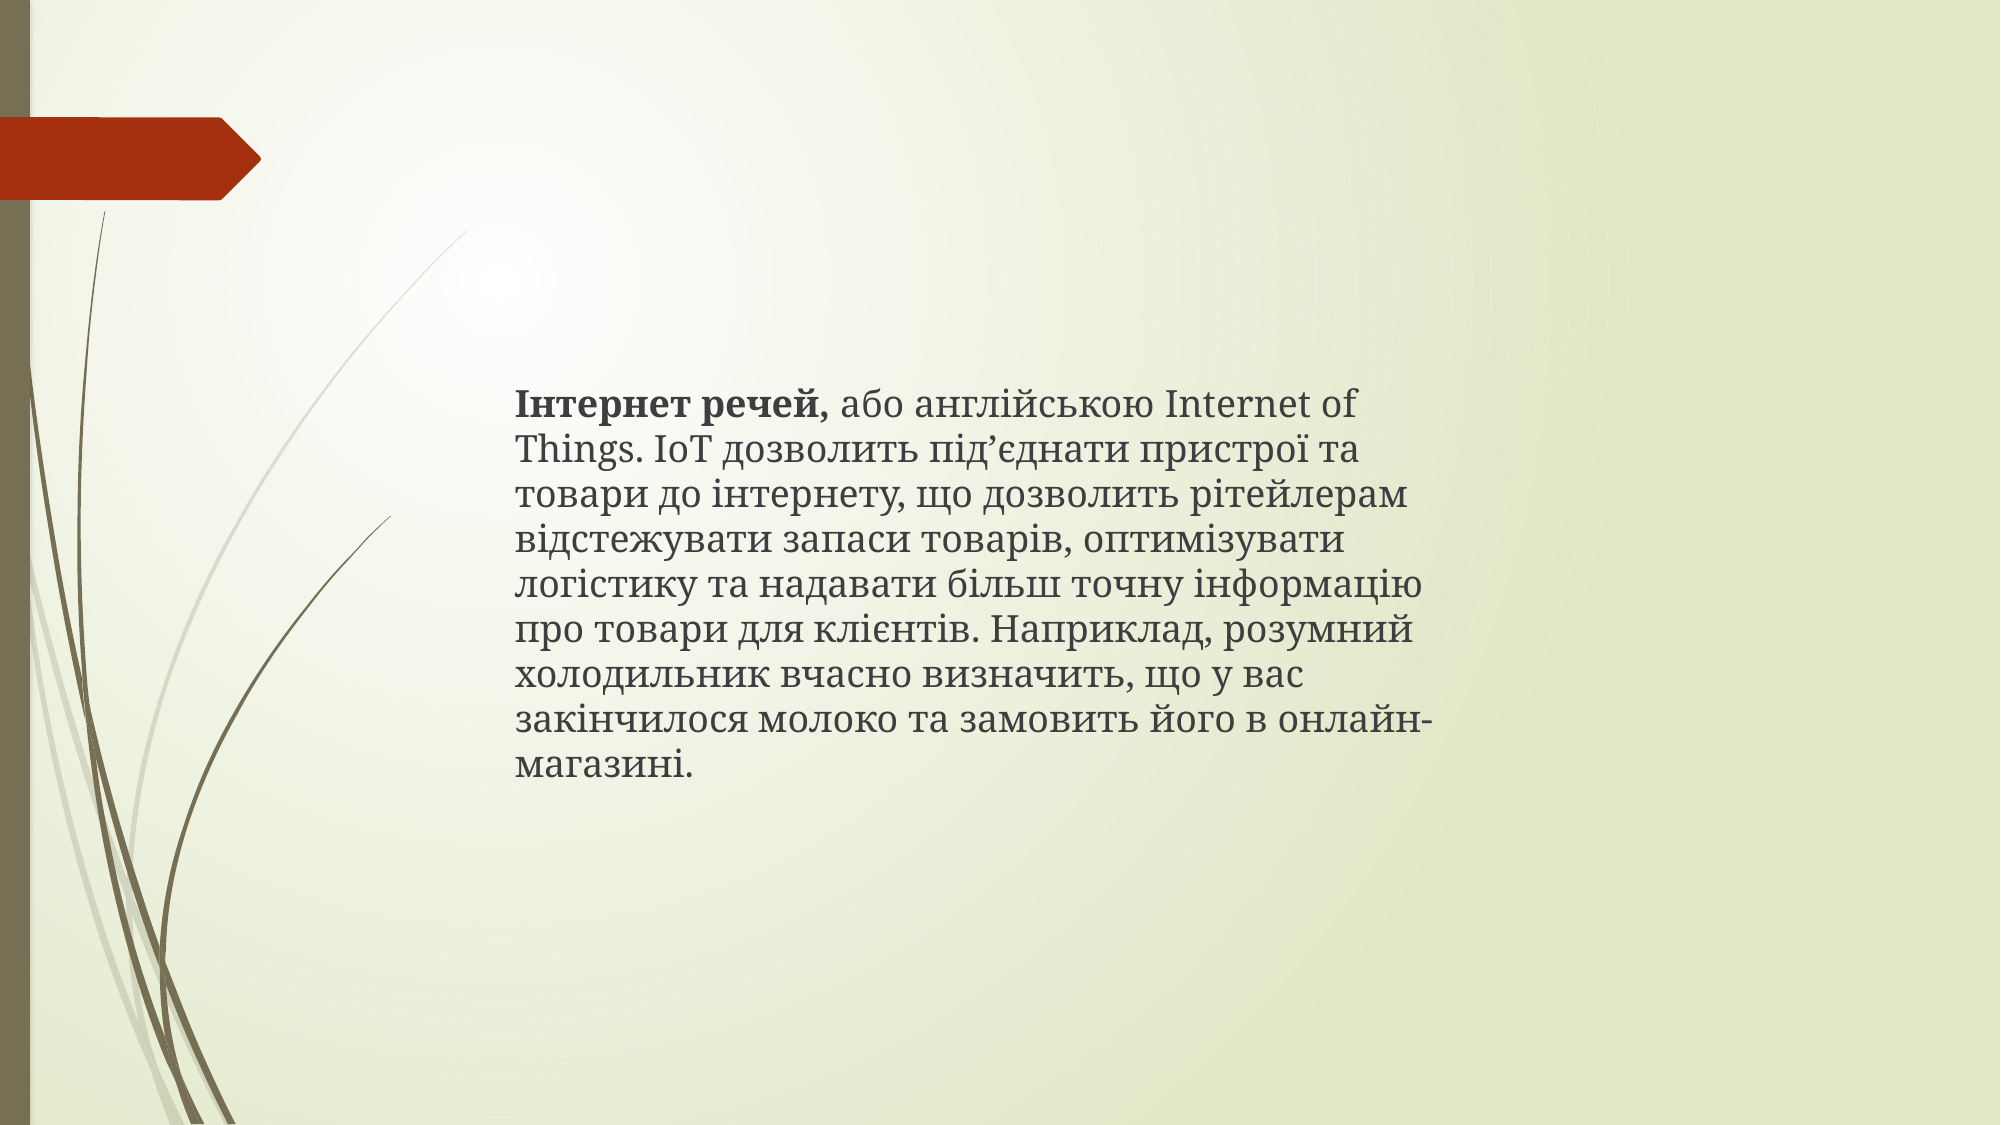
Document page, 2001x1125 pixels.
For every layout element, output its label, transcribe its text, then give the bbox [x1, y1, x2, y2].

text_box Інтернет речей, або англійською Internet of Things. IoT дозволить під’єднати пристрої та товари до інтернету, що дозволить рітейлерам відстежувати запаси товарів, оптимізувати логістику та надавати більш точну інформацію про товари для клієнтів. Наприклад, розумний холодильник вчасно визначить, що у вас закінчилося молоко та замовить його в онлайн-магазині. [500, 373, 1500, 793]
